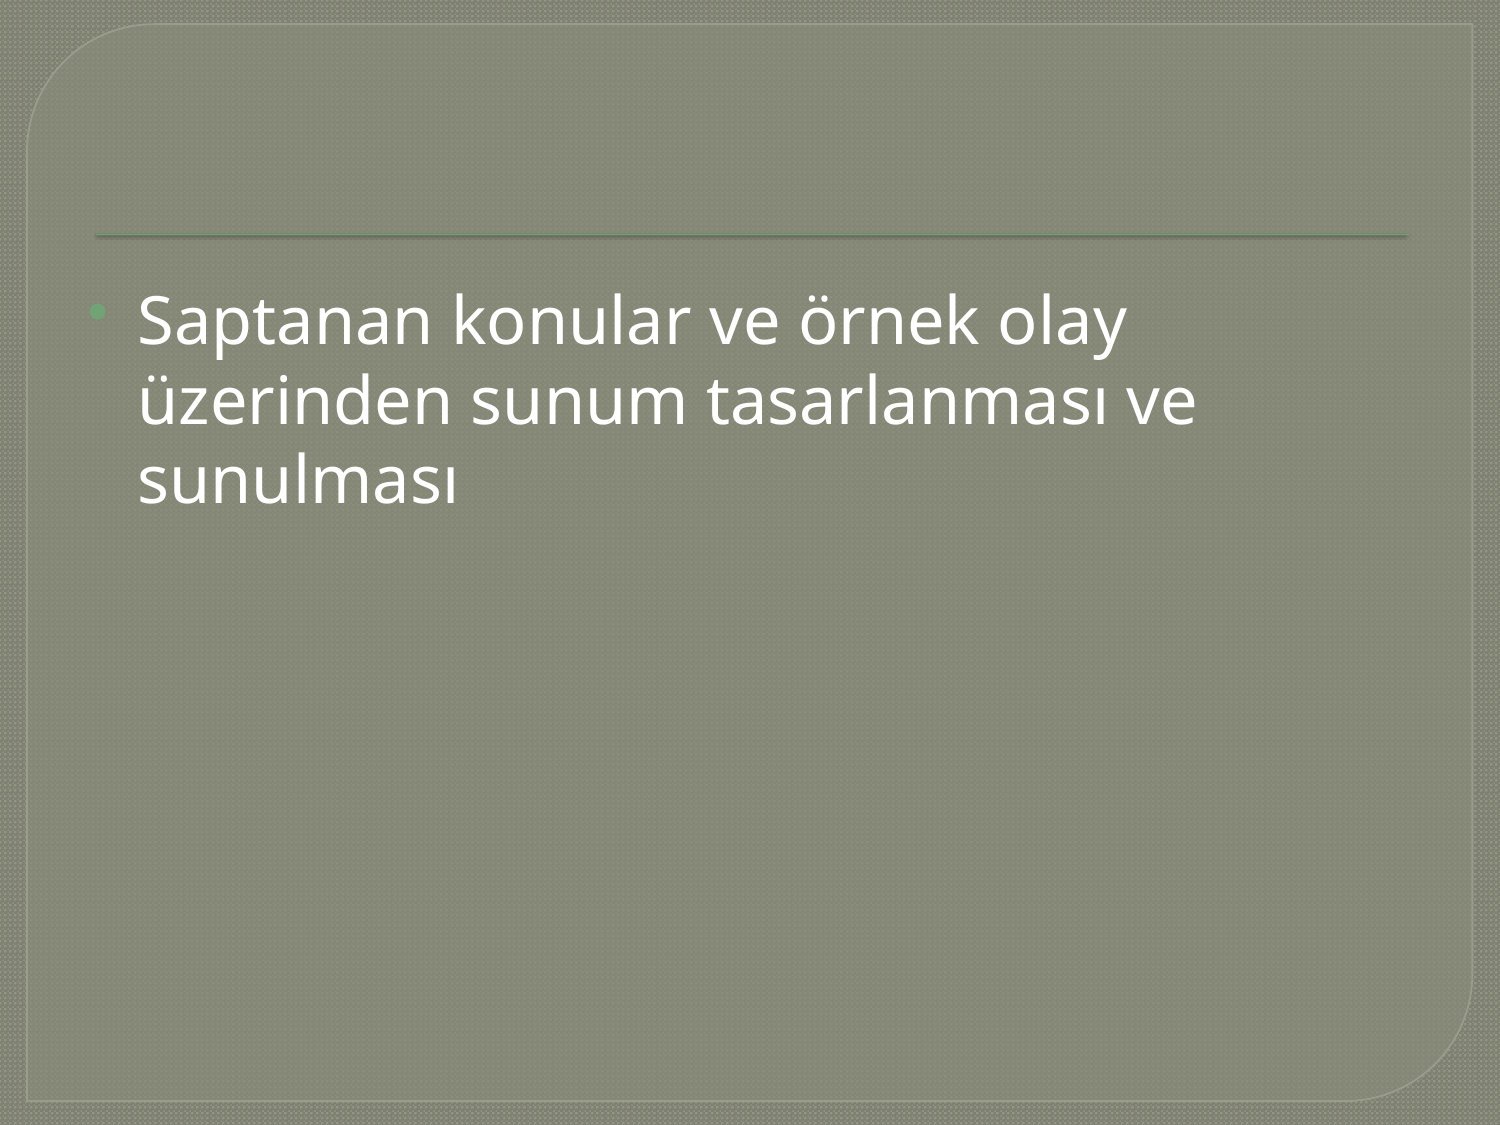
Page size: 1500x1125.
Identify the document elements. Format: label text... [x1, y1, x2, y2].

list Saptanan konular ve örnek olay üzerinden sunum tasarlanması ve sunulması [75, 270, 1425, 1013]
